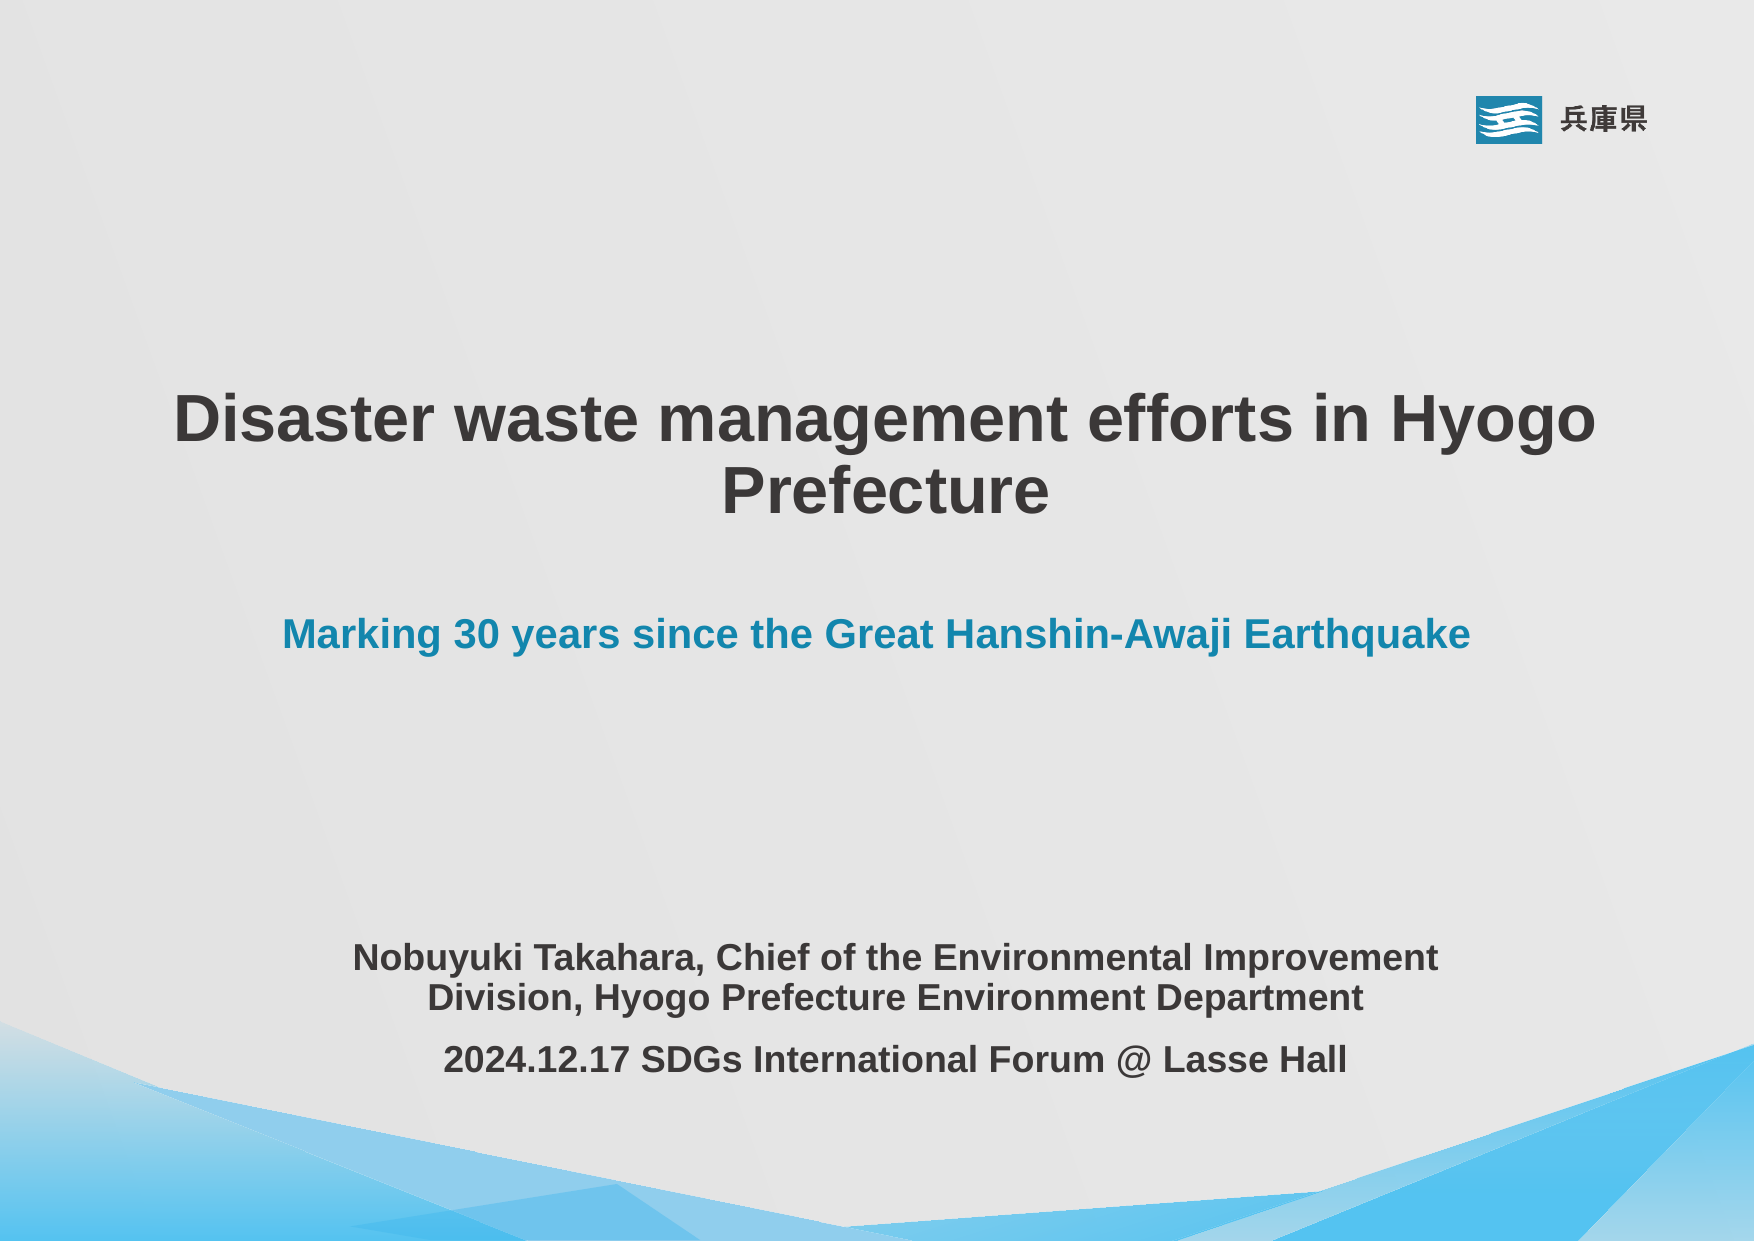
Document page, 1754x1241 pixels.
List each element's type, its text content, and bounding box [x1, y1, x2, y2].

list Nobuyuki Takahara, Chief of the Environmental Improvement Division, Hyogo Prefecture Environment Department 2024.12.17 SDGs International Forum @ Lasse Hall [273, 928, 1519, 1088]
subtitle Marking 30 years since the Great Hanshin-Awaji Earthquake [219, 599, 1535, 944]
picture [1468, 85, 1660, 154]
title Disaster waste management efforts in Hyogo Prefecture [152, 171, 1620, 535]
